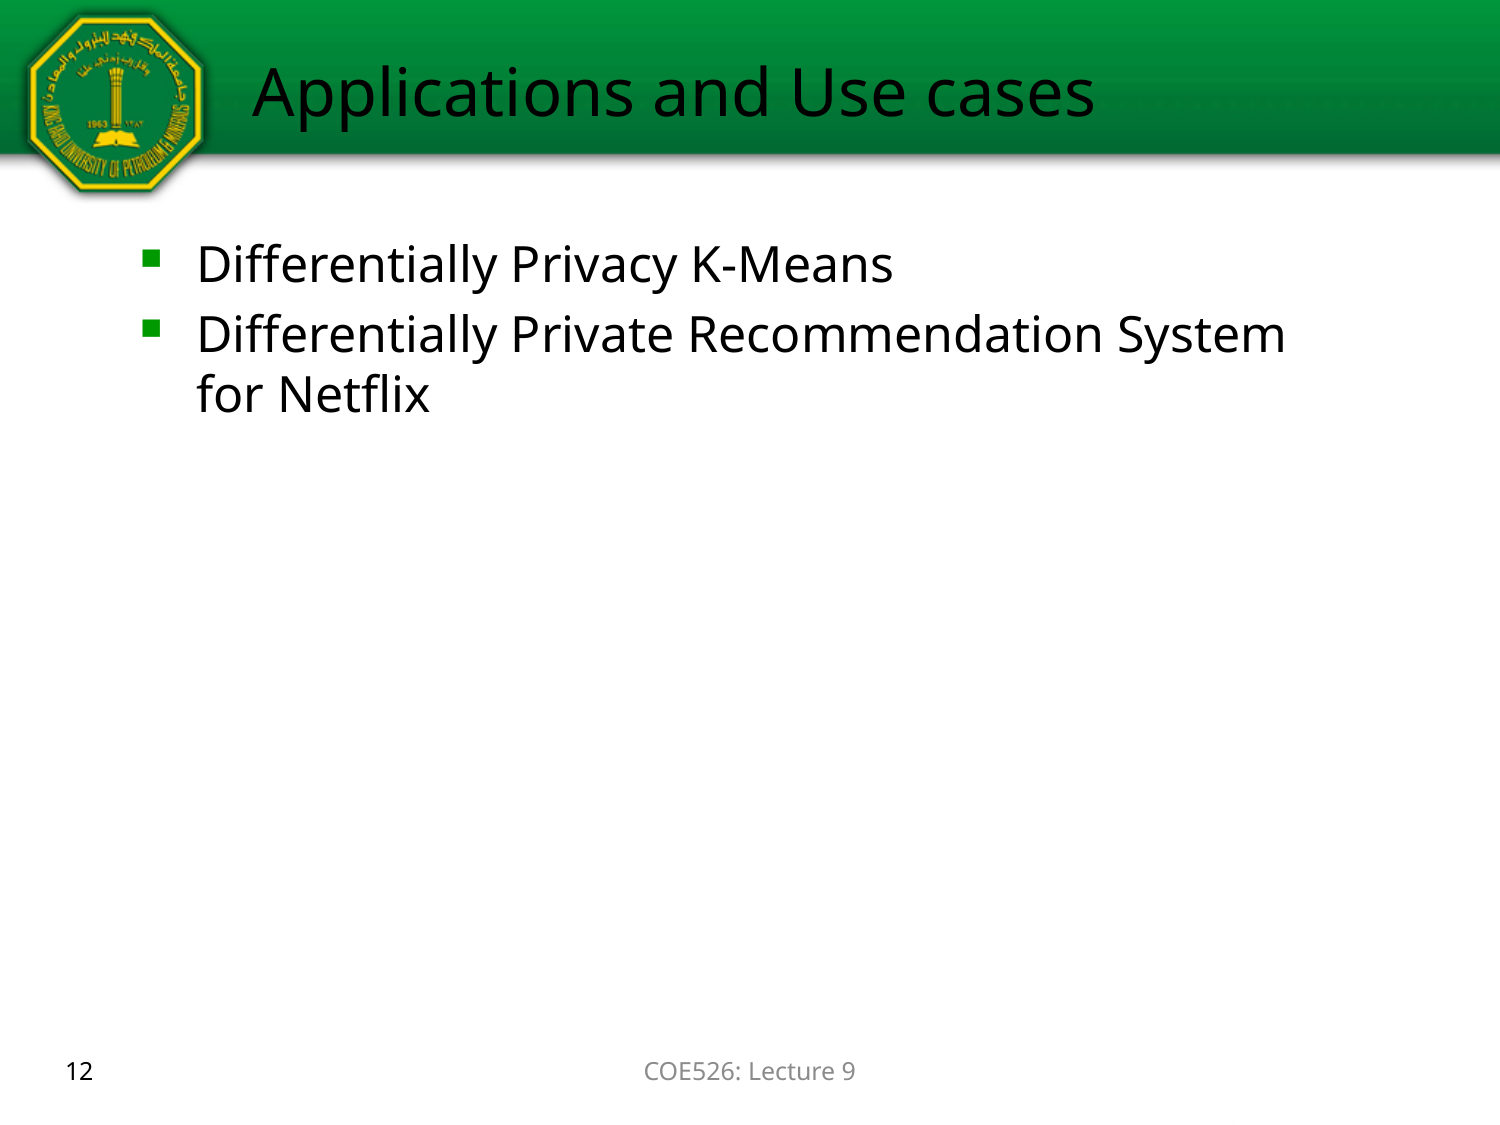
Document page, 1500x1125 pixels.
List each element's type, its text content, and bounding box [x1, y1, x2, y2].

picture [0, 0, 1500, 1125]
slide_number 12 [50, 1042, 388, 1103]
footer COE526: Lecture 9 [496, 1042, 1004, 1103]
list Differentially Privacy K-Means Differentially Private Recommendation System for Netflix [125, 224, 1382, 1007]
title Applications and Use cases [237, 35, 1437, 138]
